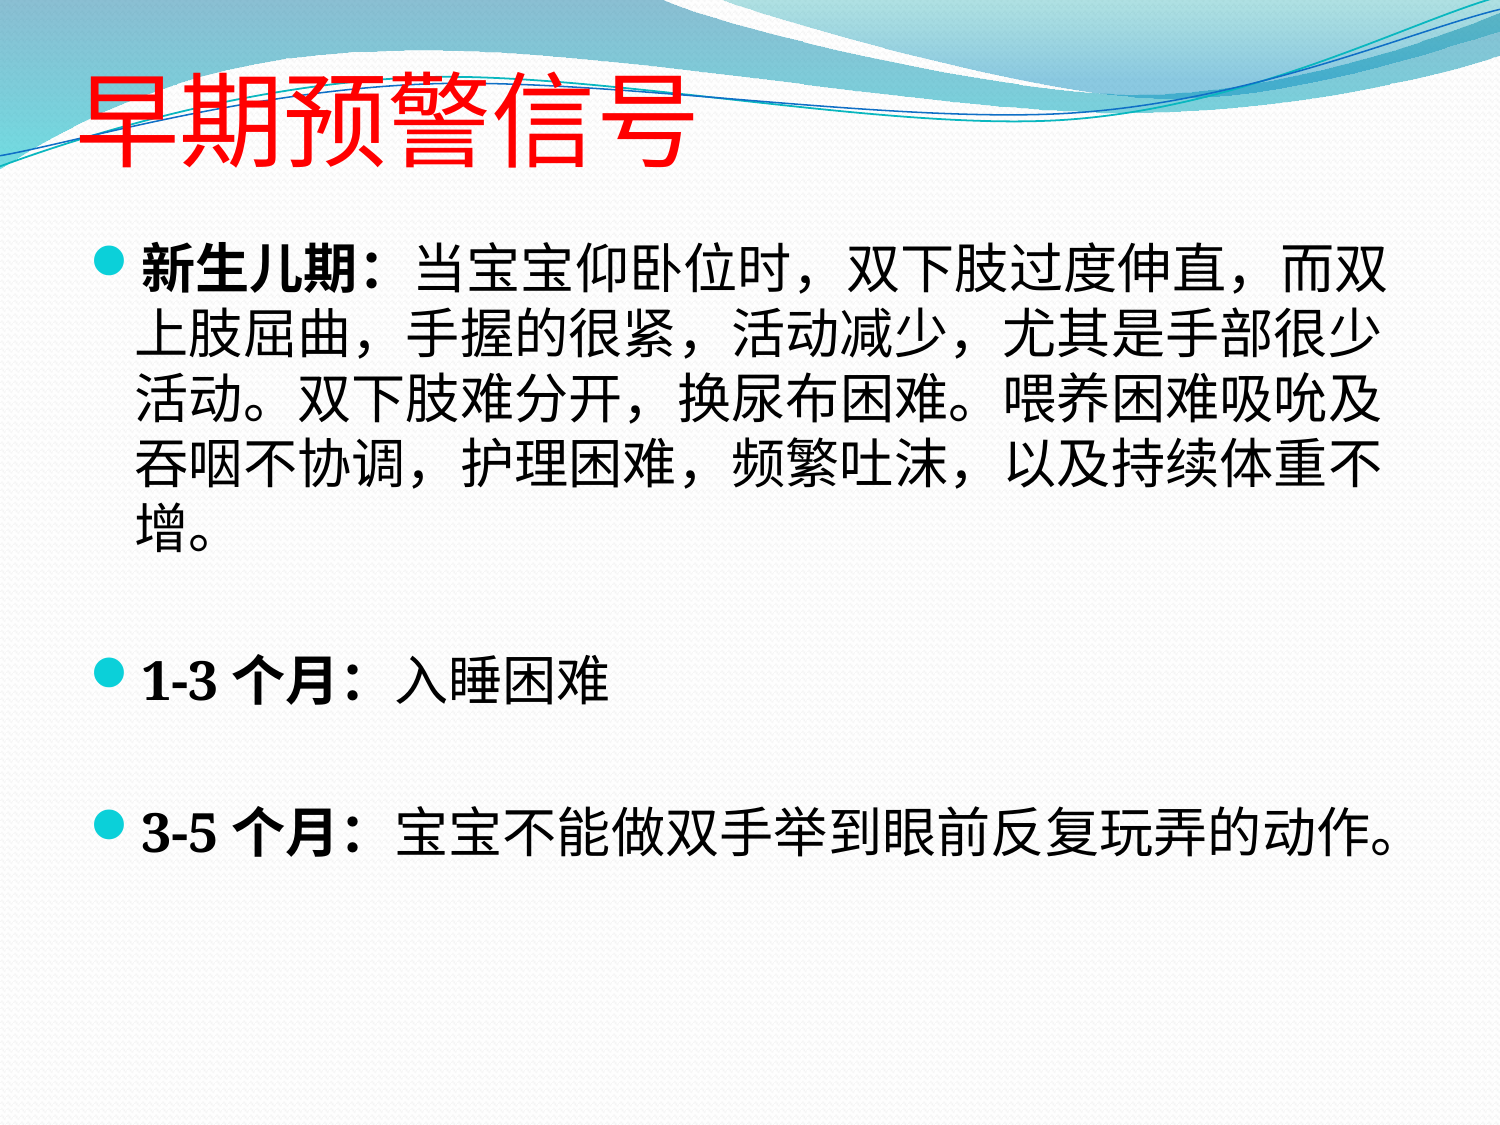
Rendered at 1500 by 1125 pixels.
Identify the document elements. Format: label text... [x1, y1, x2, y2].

list 新生儿期：当宝宝仰卧位时，双下肢过度伸直，而双上肢屈曲，手握的很紧，活动减少，尤其是手部很少活动。双下肢难分开，换尿布困难。喂养困难吸吮及吞咽不协调，护理困难，频繁吐沫，以及持续体重不增。 1-3个月：入睡困难 3-5个月：宝宝不能做双手举到眼前反复玩弄的动作。 [75, 227, 1425, 1038]
title 早期预警信号 [75, 18, 1425, 181]
